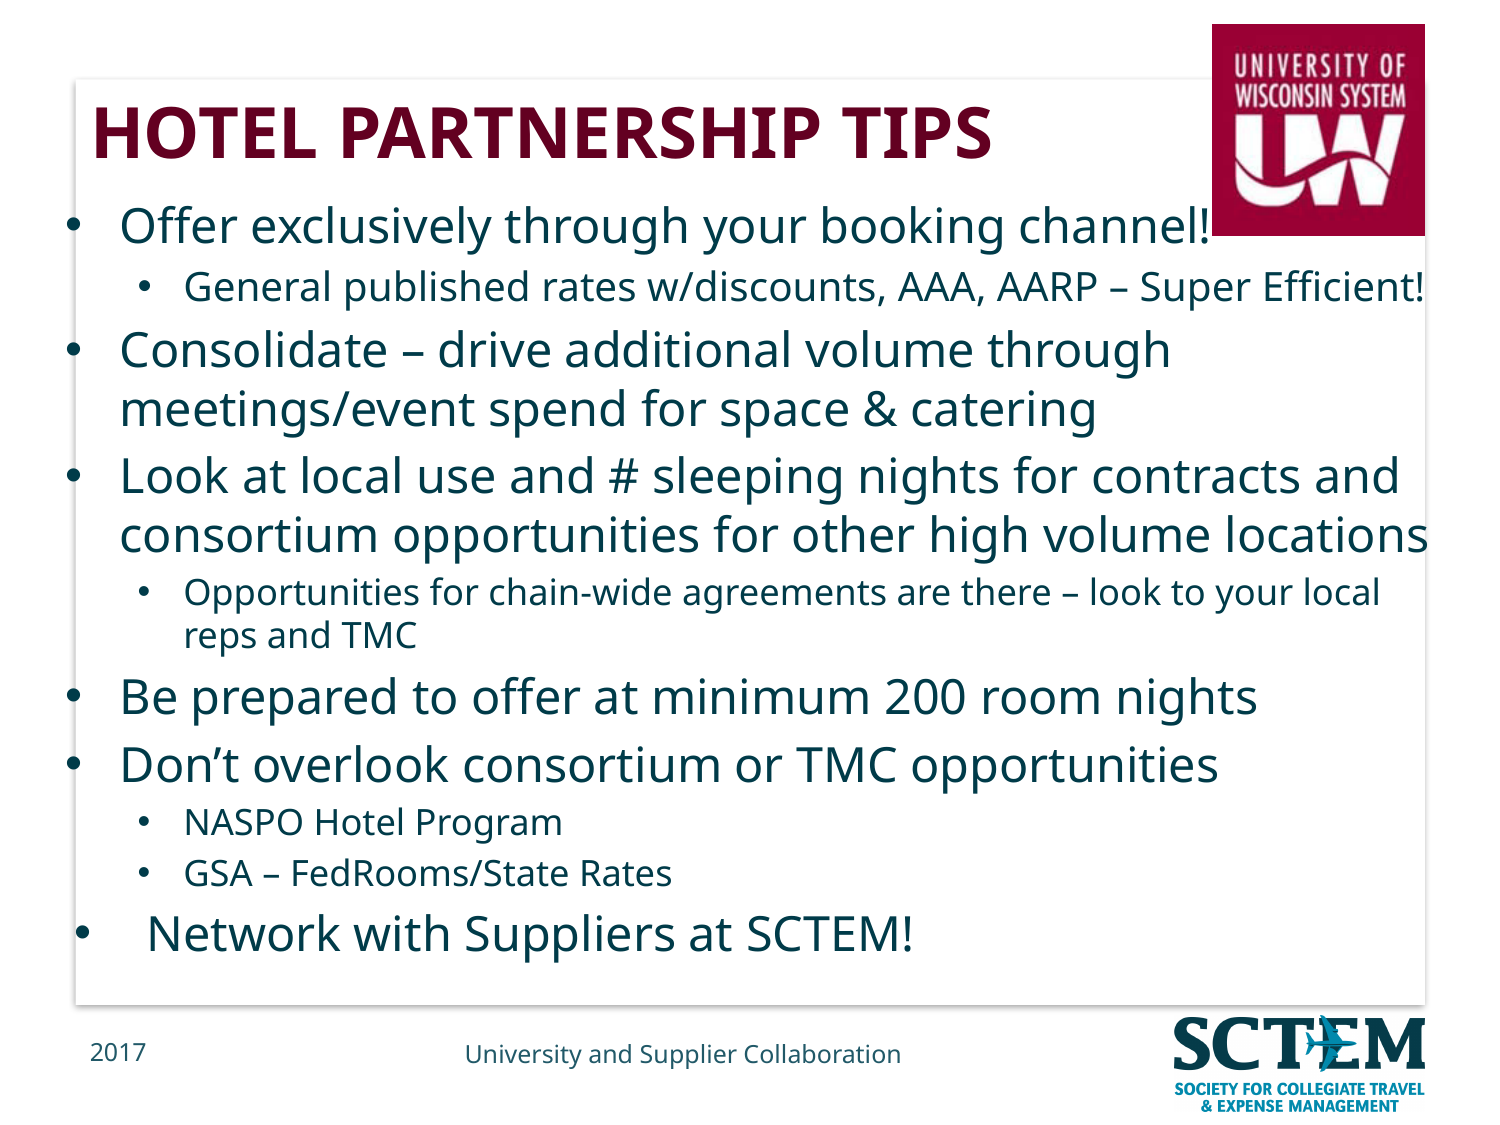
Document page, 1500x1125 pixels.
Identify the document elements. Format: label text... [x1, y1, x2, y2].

picture [1174, 1052, 1197, 1063]
list Offer exclusively through your booking channel! General published rates w/discounts, AAA, AARP – Super Efficient! Consolidate – drive additional volume through meetings/event spend for space & catering Look at local use and # sleeping nights for contracts and consortium opportunities for other high volume locations Opportunities for chain-wide agreements are there – look to your local reps and TMC Be prepared to offer at minimum 200 room nights Don’t overlook consortium or TMC opportunities NASPO Hotel Program GSA – FedRooms/State Rates Network with Suppliers at SCTEM! [50, 187, 1463, 1052]
title HOTEL PARTNERSHIP TIPS [75, 25, 1175, 187]
picture [1212, 24, 1426, 237]
picture [1174, 1052, 1425, 1112]
